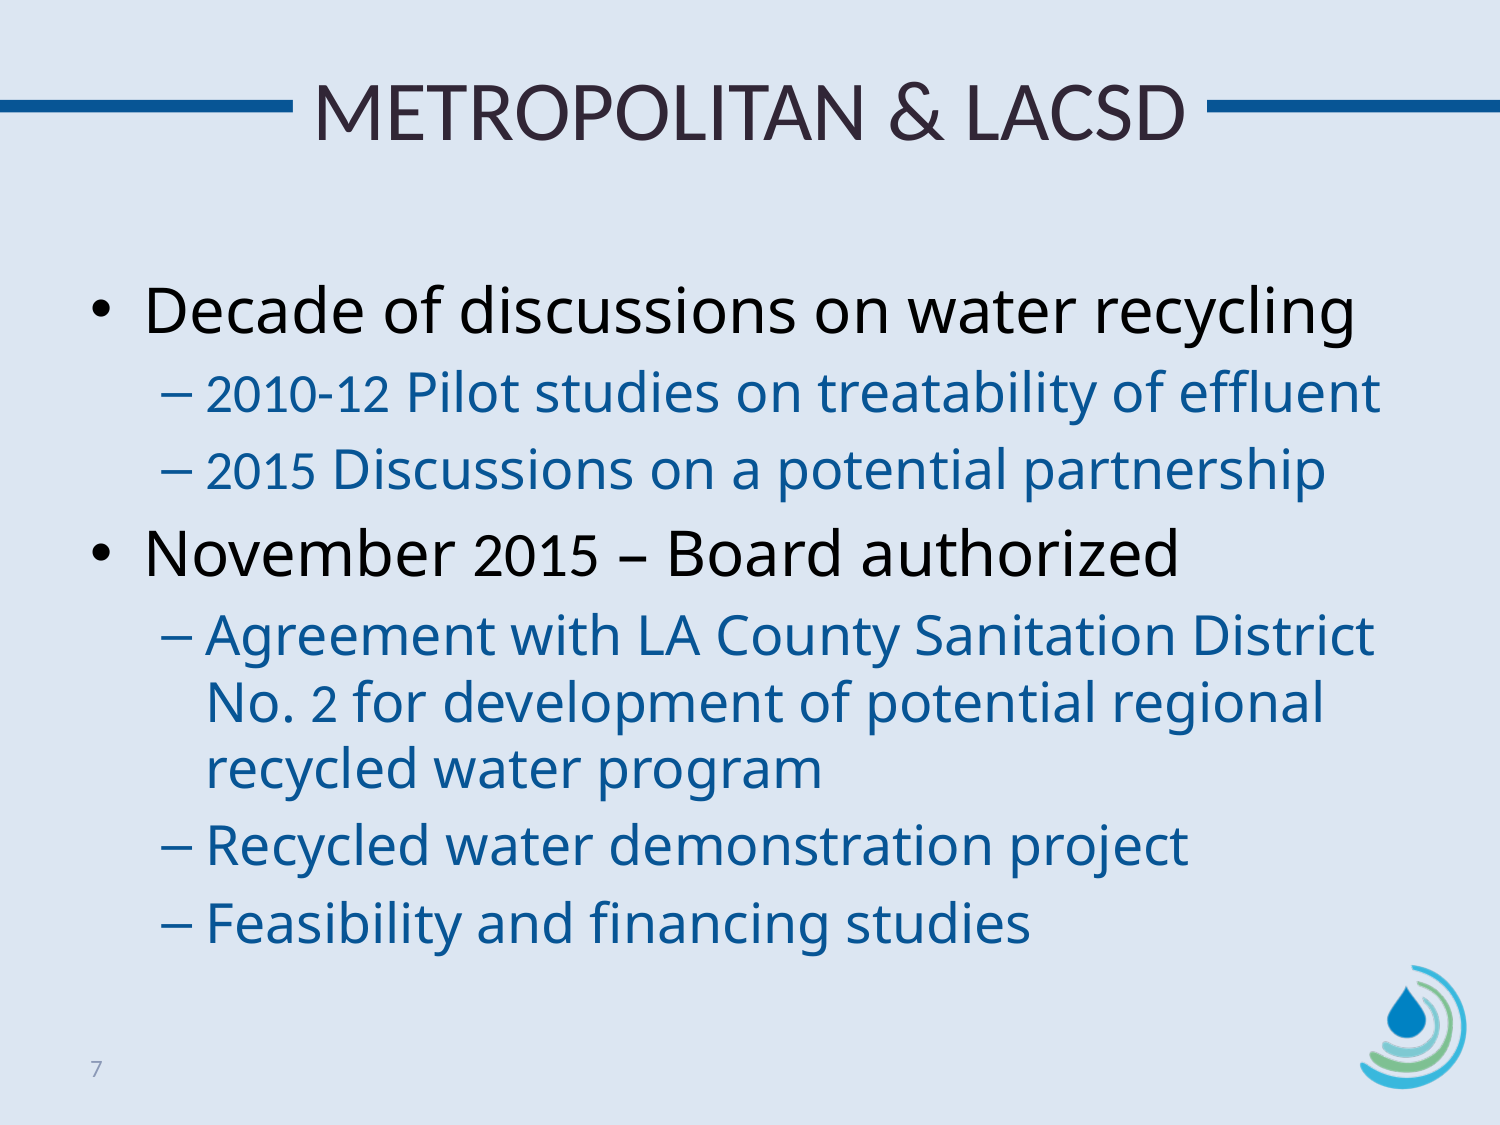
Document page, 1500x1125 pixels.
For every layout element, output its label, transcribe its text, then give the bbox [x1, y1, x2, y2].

slide_number 7 [75, 1037, 425, 1098]
title METROPOLITAN & LACSD [292, 46, 1207, 166]
list Decade of discussions on water recycling 2010-12 Pilot studies on treatability of effluent 2015 Discussions on a potential partnership November 2015 – Board authorized Agreement with LA County Sanitation District No. 2 for development of potential regional recycled water program Recycled water demonstration project Feasibility and financing studies [75, 262, 1425, 1005]
picture [1337, 945, 1475, 1097]
